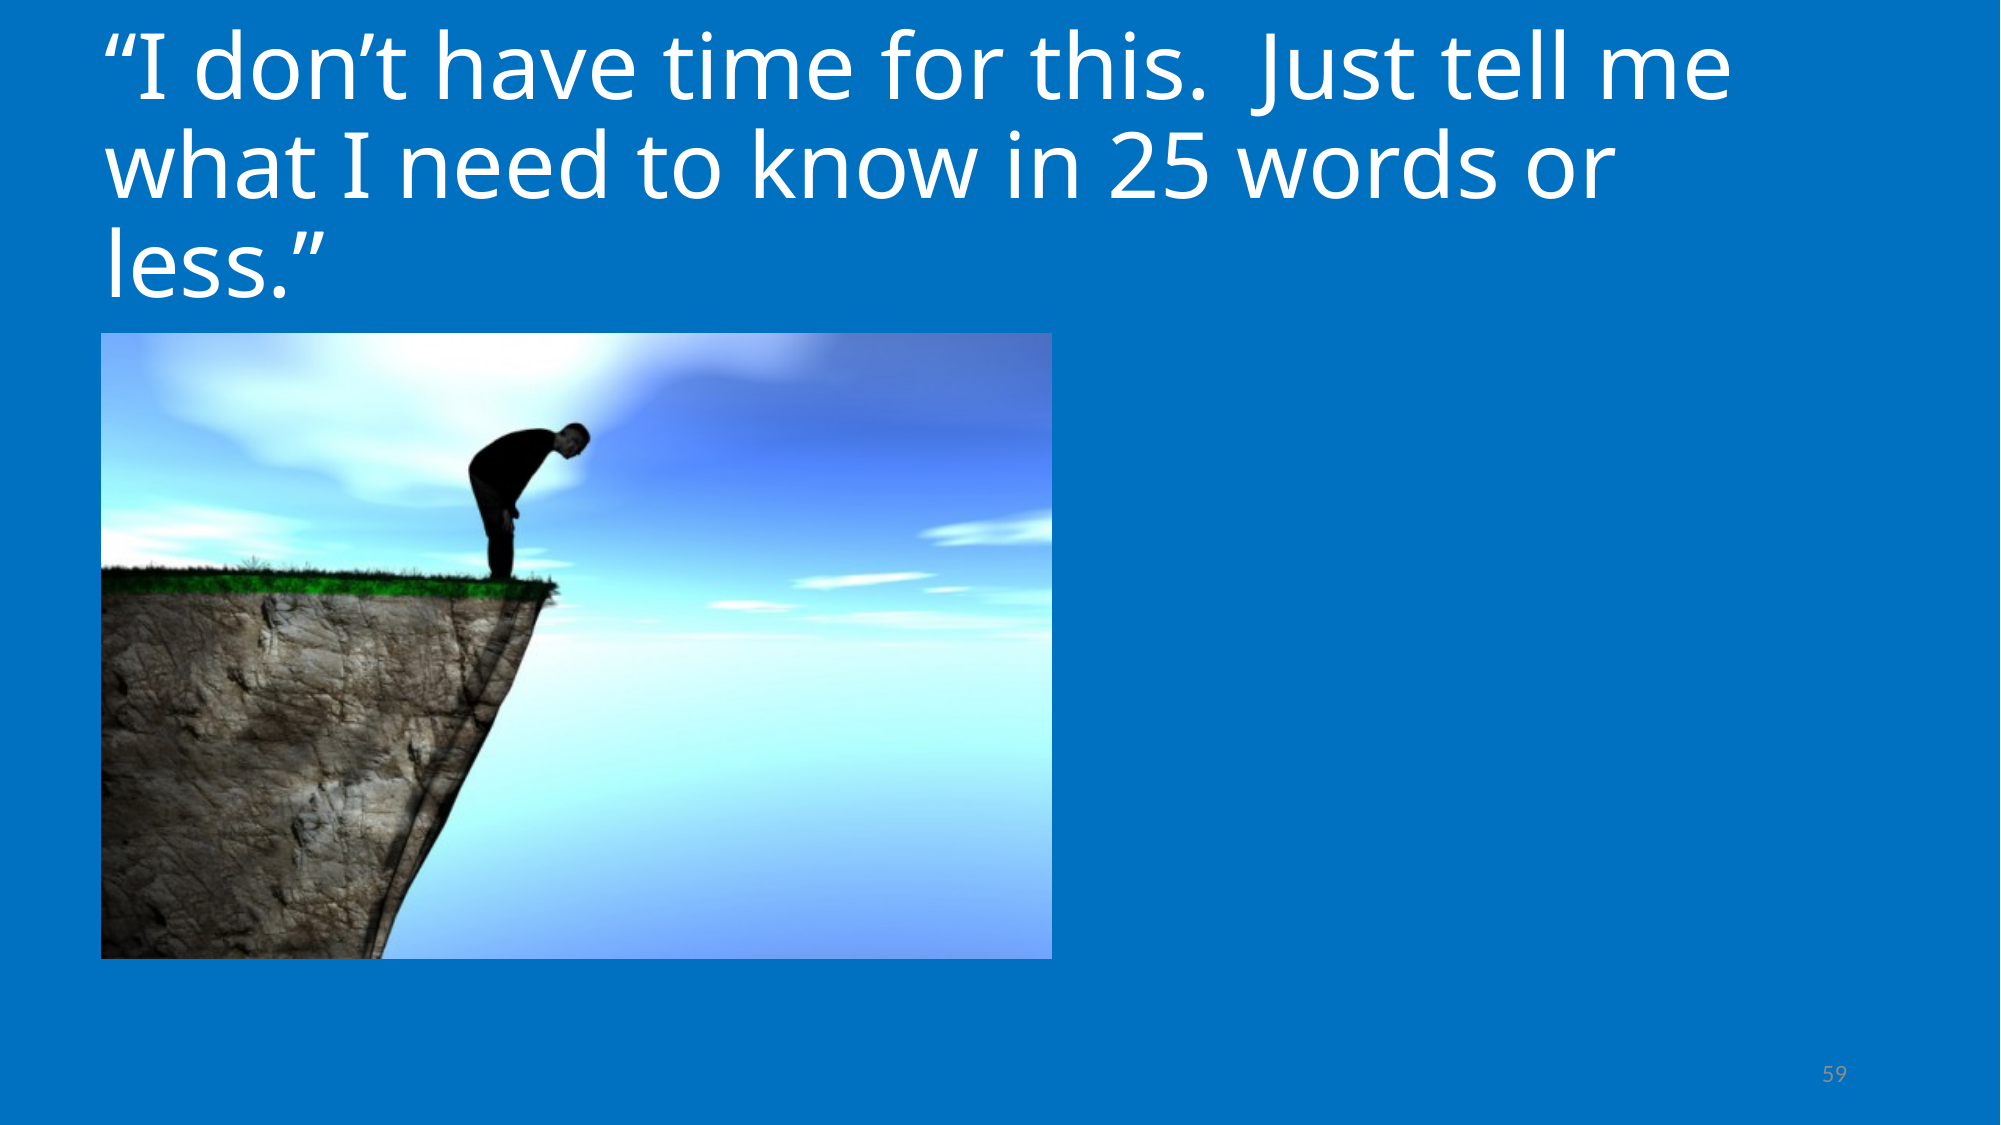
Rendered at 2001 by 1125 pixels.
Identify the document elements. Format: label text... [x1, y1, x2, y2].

picture [101, 333, 1052, 959]
title “I don’t have time for this. Just tell me what I need to know in 25 words or less.” [89, 59, 1834, 278]
slide_number 59 [1412, 1042, 1863, 1103]
